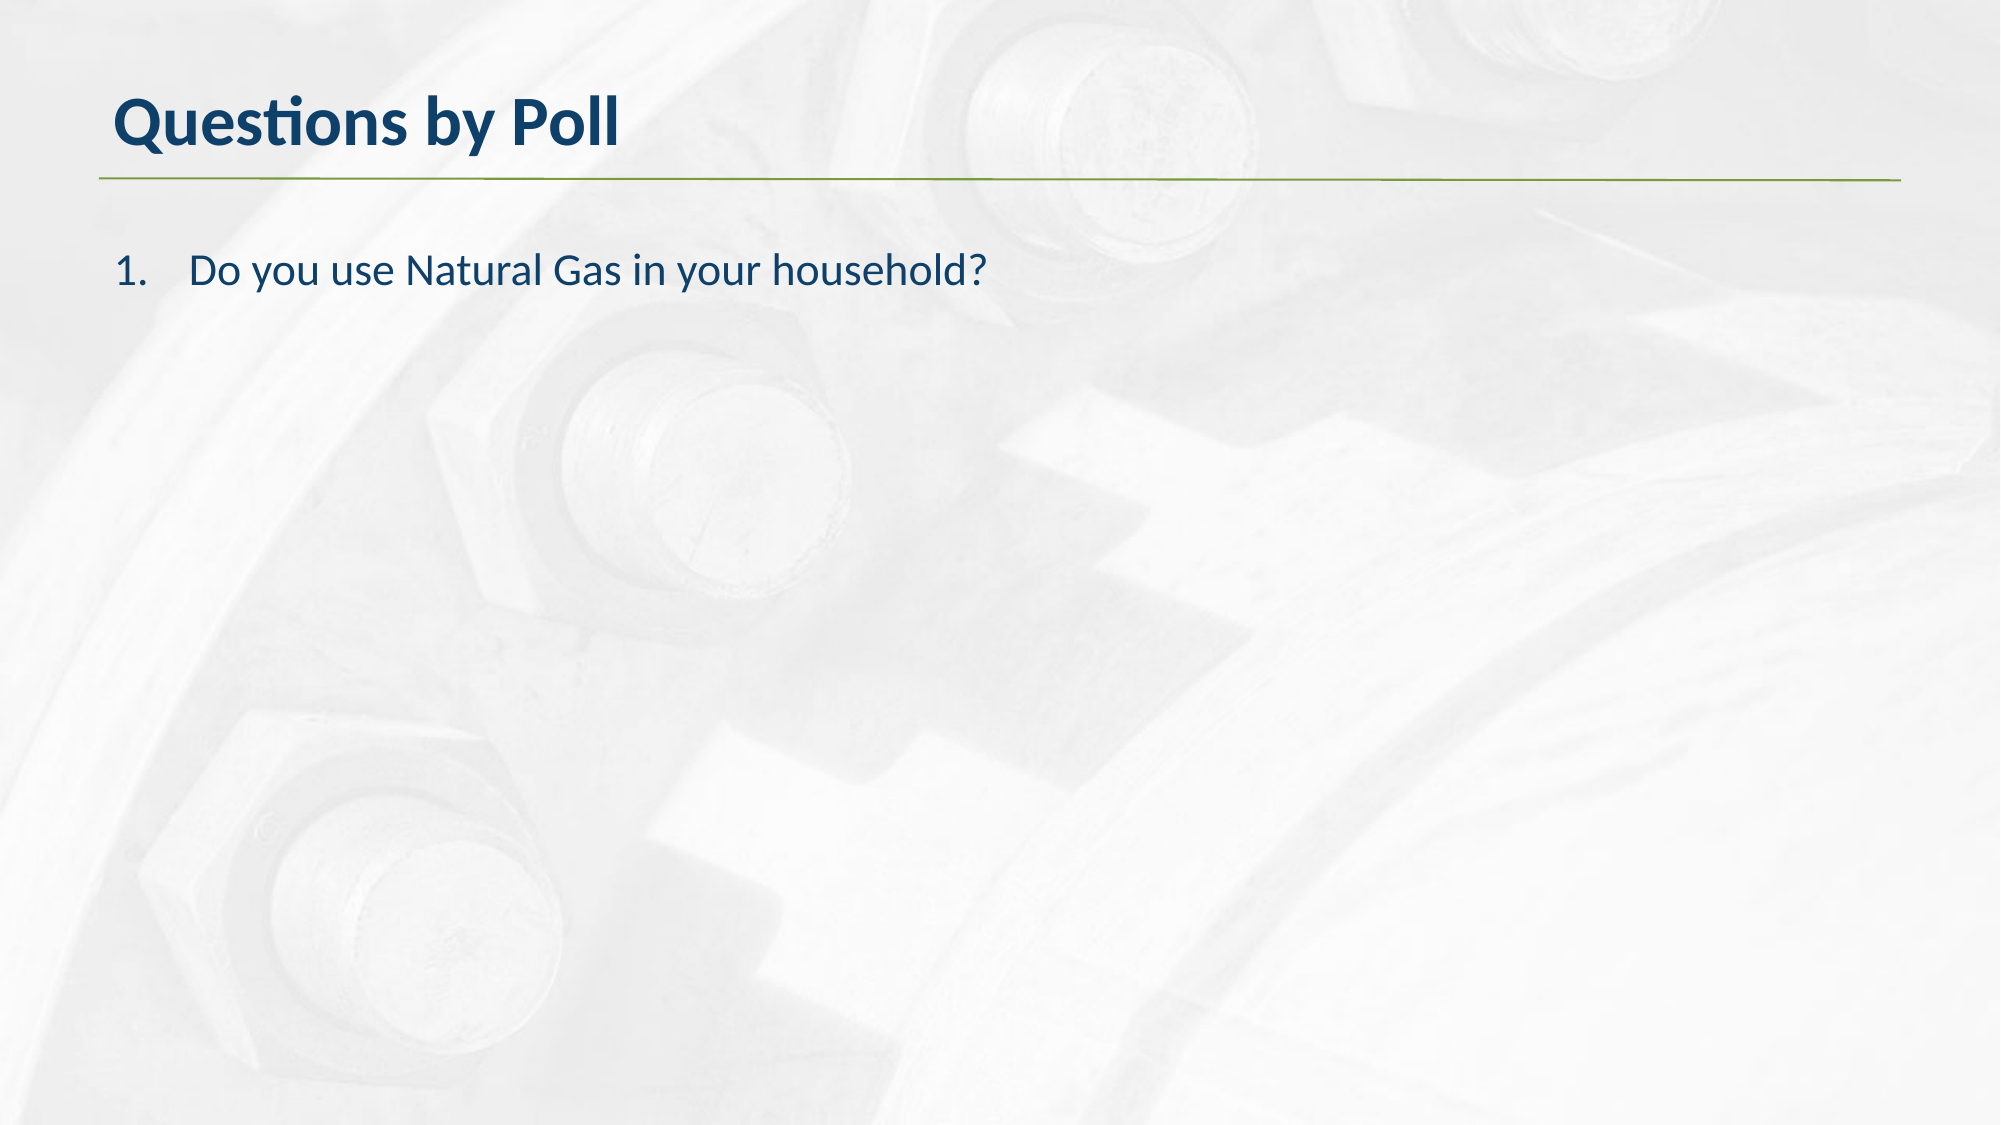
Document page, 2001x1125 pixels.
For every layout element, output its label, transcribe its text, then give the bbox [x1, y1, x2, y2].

list Questions by Poll [98, 66, 1902, 179]
list Do you use Natural Gas in your household? [98, 231, 1902, 974]
picture [0, 0, 2001, 1125]
